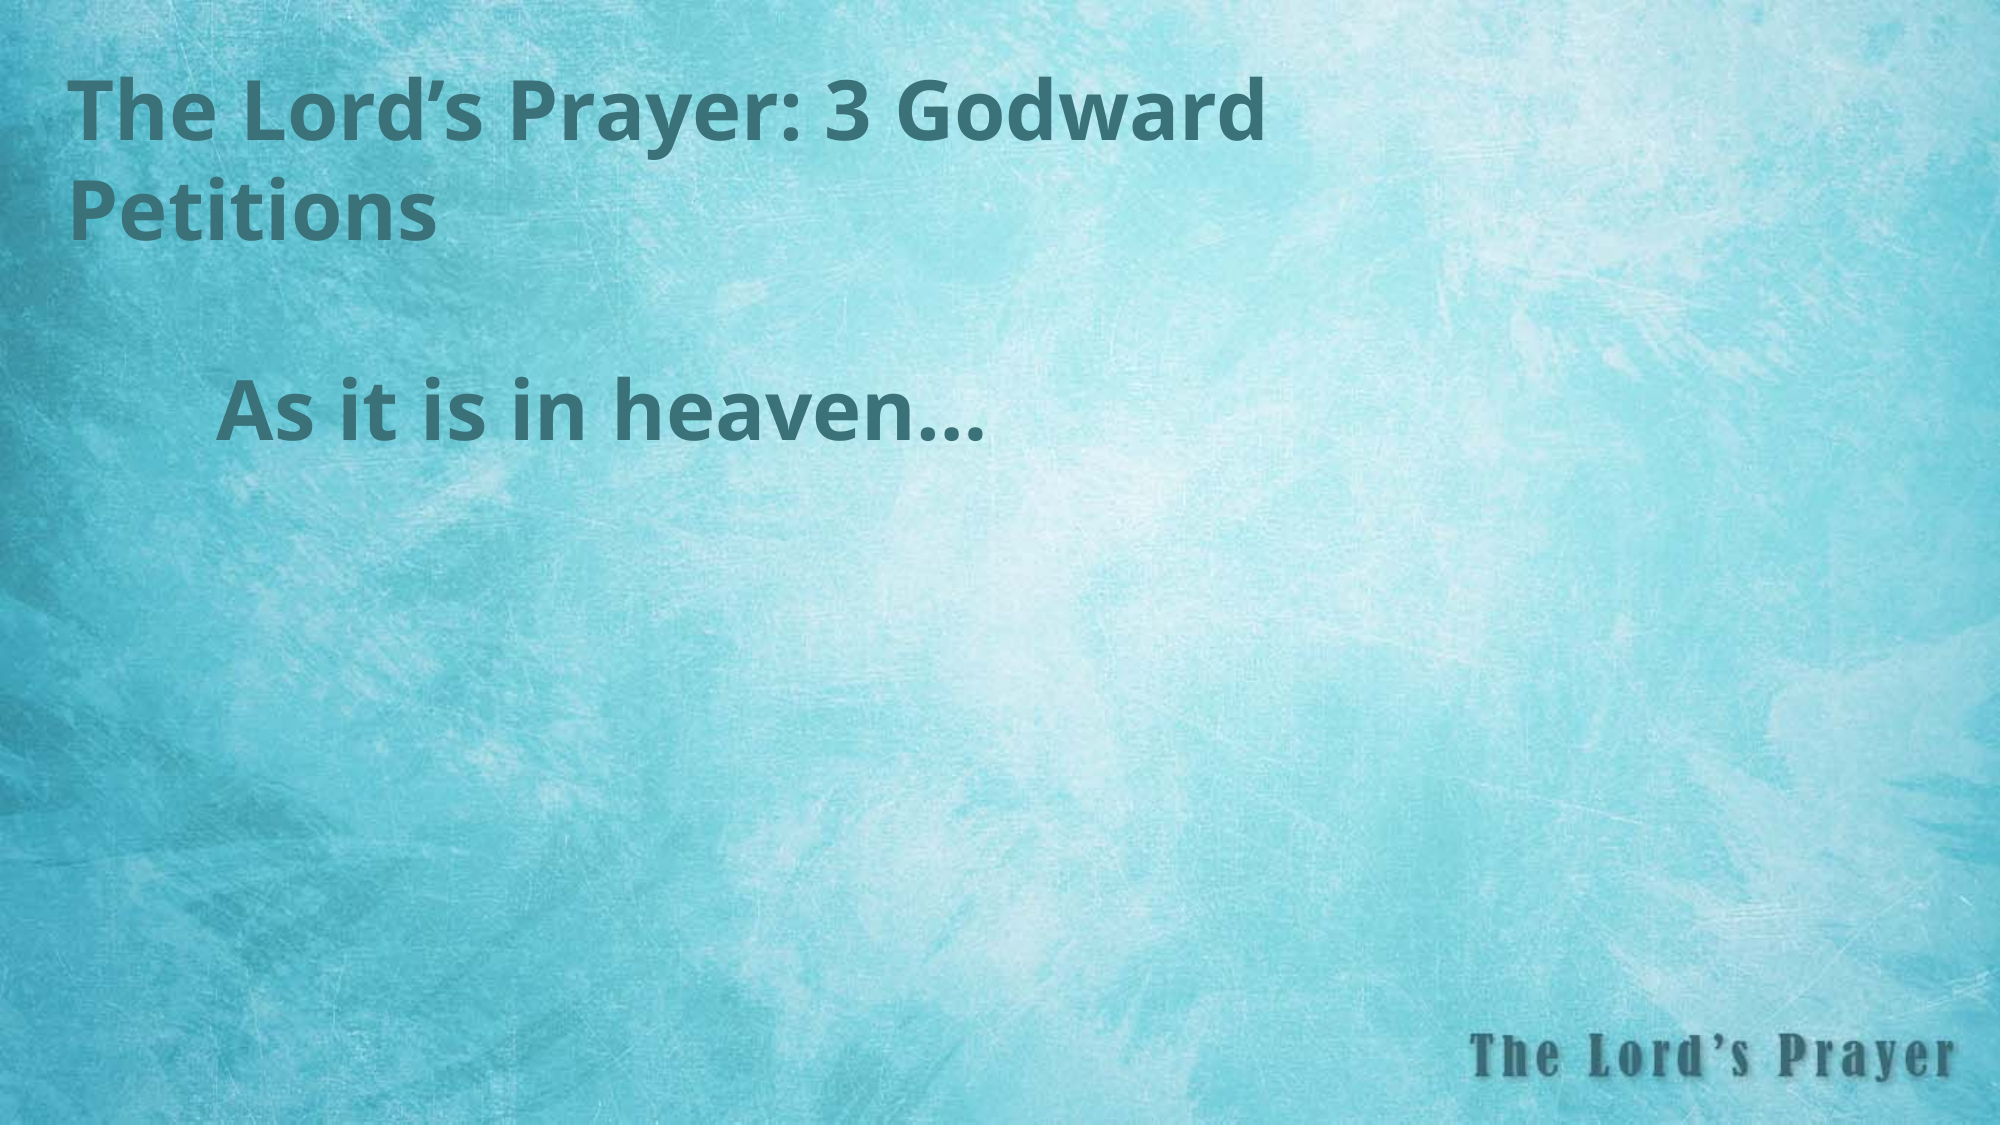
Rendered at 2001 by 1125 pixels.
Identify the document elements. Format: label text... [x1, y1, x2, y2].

picture [0, 0, 2000, 1125]
text_box The Lord’s Prayer: 3 Godward Petitions As it is in heaven… [51, 49, 1645, 865]
